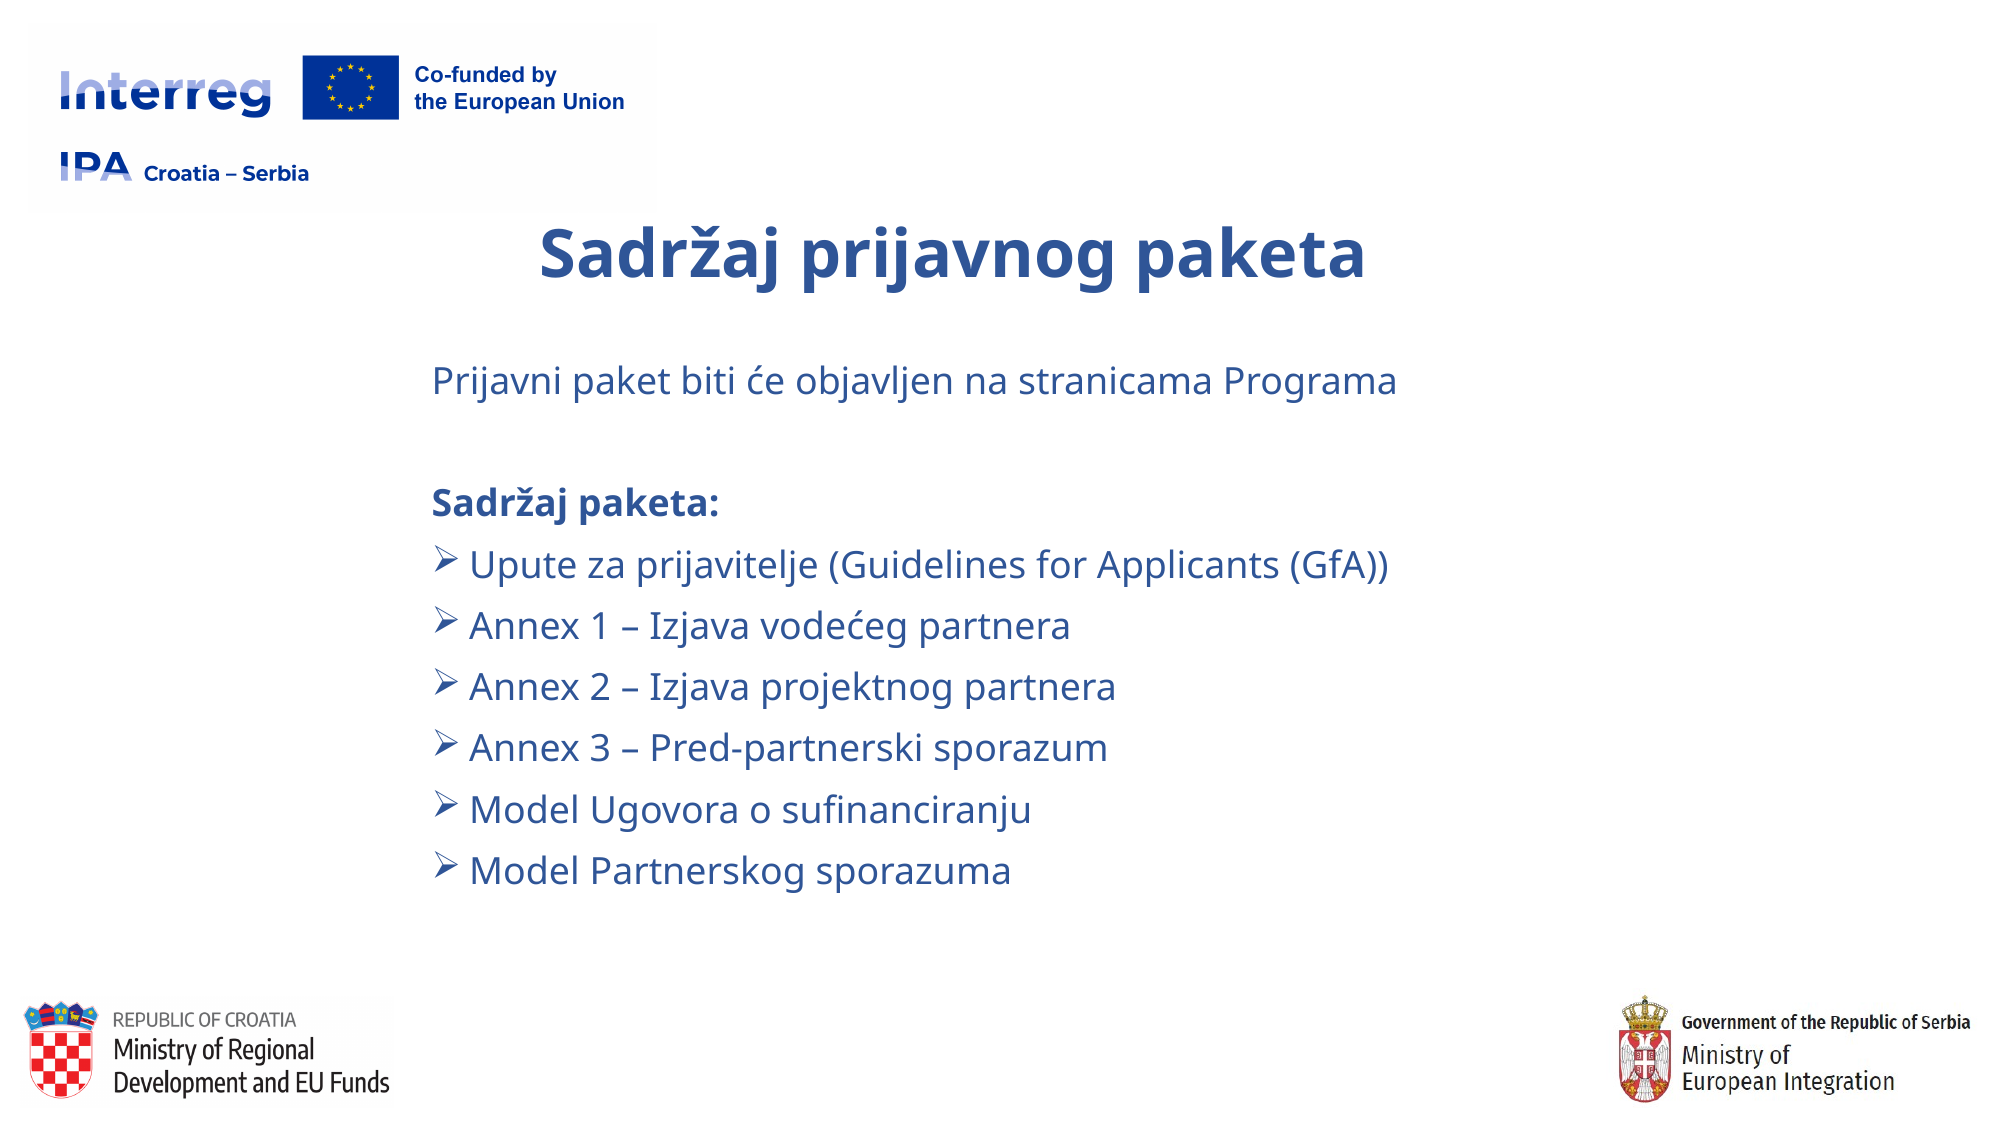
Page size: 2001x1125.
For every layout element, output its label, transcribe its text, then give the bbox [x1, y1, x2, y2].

picture [28, 23, 657, 213]
list Prijavni paket biti će objavljen na stranicama Programa Sadržaj paketa: Upute za prijavitelje (Guidelines for Applicants (GfA)) Annex 1 – Izjava vodećeg partnera Annex 2 – Izjava projektnog partnera Annex 3 – Pred-partnerski sporazum Model Ugovora o sufinanciranju Model Partnerskog sporazuma [416, 354, 1707, 914]
picture [1606, 988, 1980, 1108]
title Sadržaj prijavnog paketa [100, 146, 1826, 365]
picture [20, 996, 394, 1108]
